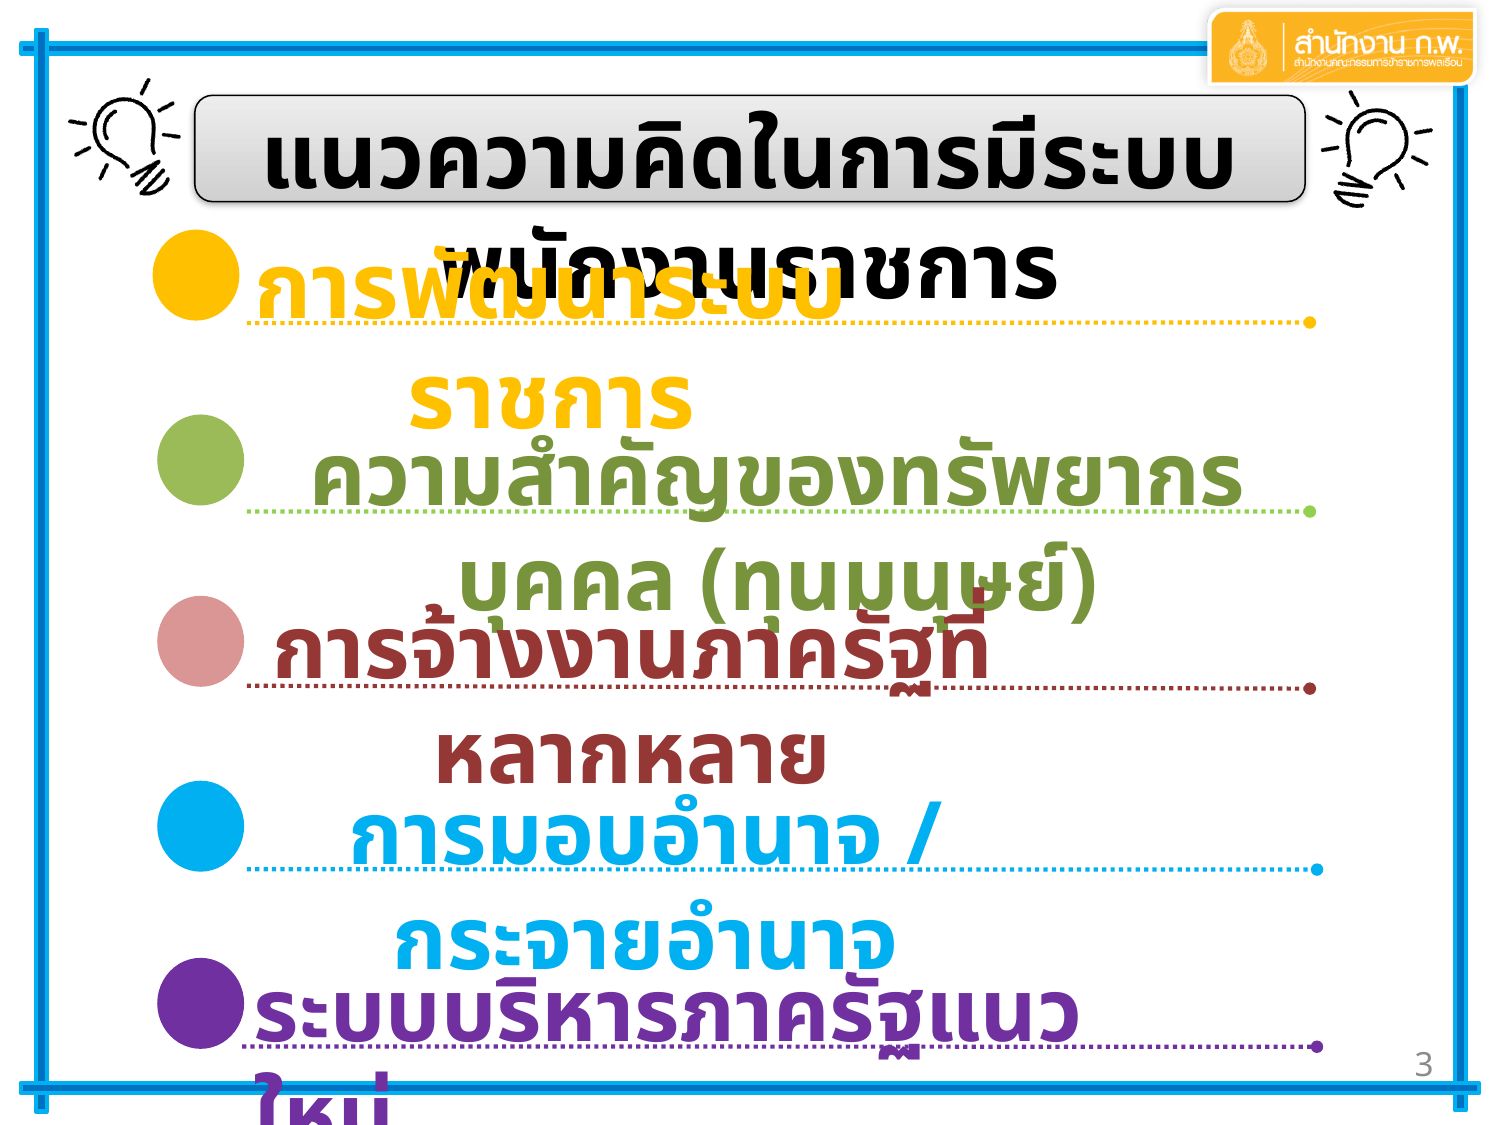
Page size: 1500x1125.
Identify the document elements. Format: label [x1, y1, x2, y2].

text_box [123, 219, 1332, 891]
picture [1311, 100, 1425, 214]
text_box [120, 104, 1428, 896]
picture [76, 89, 189, 203]
text_box [0, 0, 1500, 1125]
